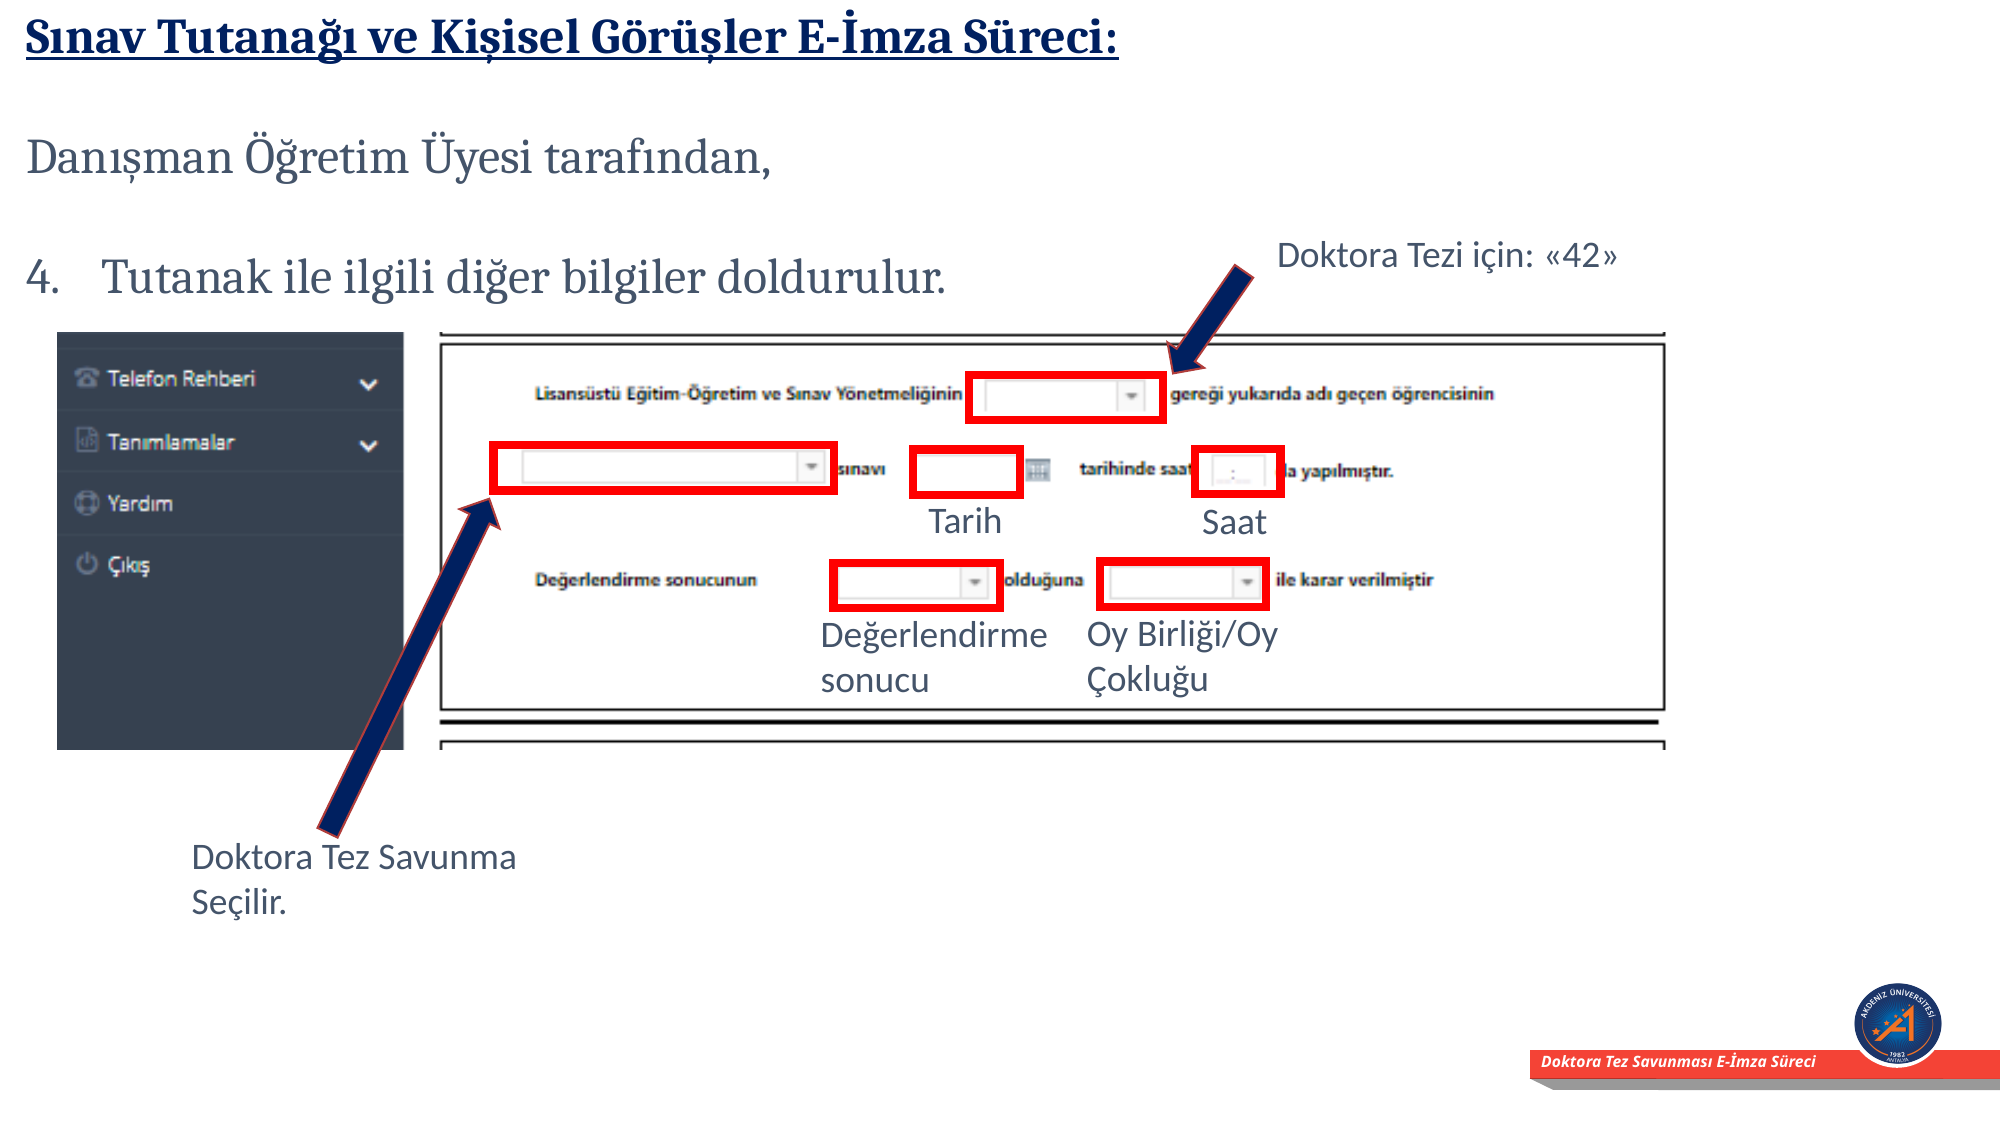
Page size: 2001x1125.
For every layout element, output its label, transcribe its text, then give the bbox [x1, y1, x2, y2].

text_box Sınav Tutanağı ve Kişisel Görüşler E-İmza Süreci: Danışman Öğretim Üyesi tarafından, Tutanak ile ilgili diğer bilgiler doldurulur. [11, 0, 1957, 372]
text_box Doktora Tez Savunma Seçilir. [176, 824, 654, 930]
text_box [1334, 981, 2000, 1125]
text_box [1187, 263, 1255, 332]
text_box Doktora Tezi için: «42» [1262, 222, 1739, 283]
picture [57, 332, 1689, 750]
text_box [318, 750, 382, 824]
